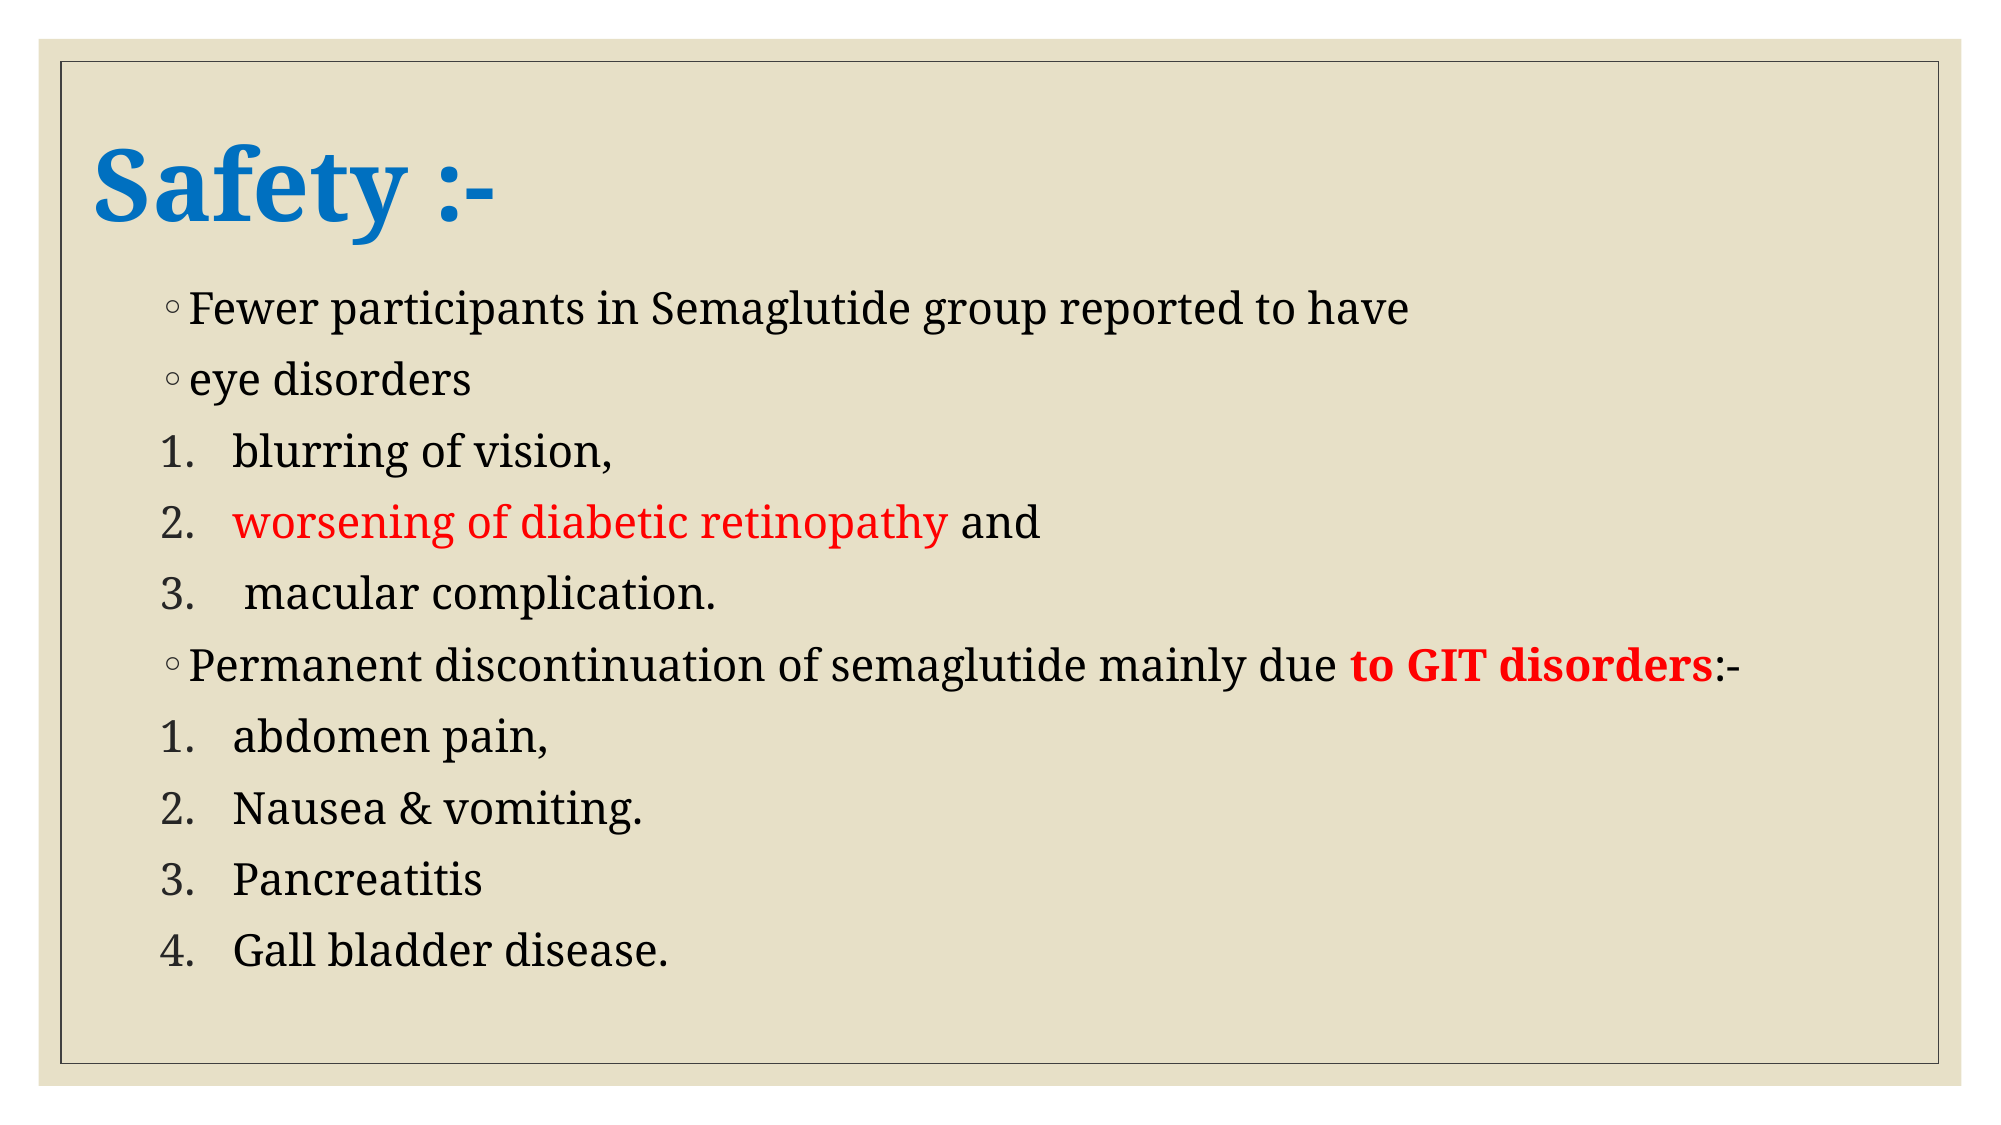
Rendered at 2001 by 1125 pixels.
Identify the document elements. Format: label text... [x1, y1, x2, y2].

title Safety :- [78, 76, 1729, 302]
list Fewer participants in Semaglutide group reported to have eye disorders blurring of vision, worsening of diabetic retinopathy and macular complication. Permanent discontinuation of semaglutide mainly due to GIT disorders:- abdomen pain, Nausea & vomiting. Pancreatitis Gall bladder disease. [144, 272, 1825, 990]
